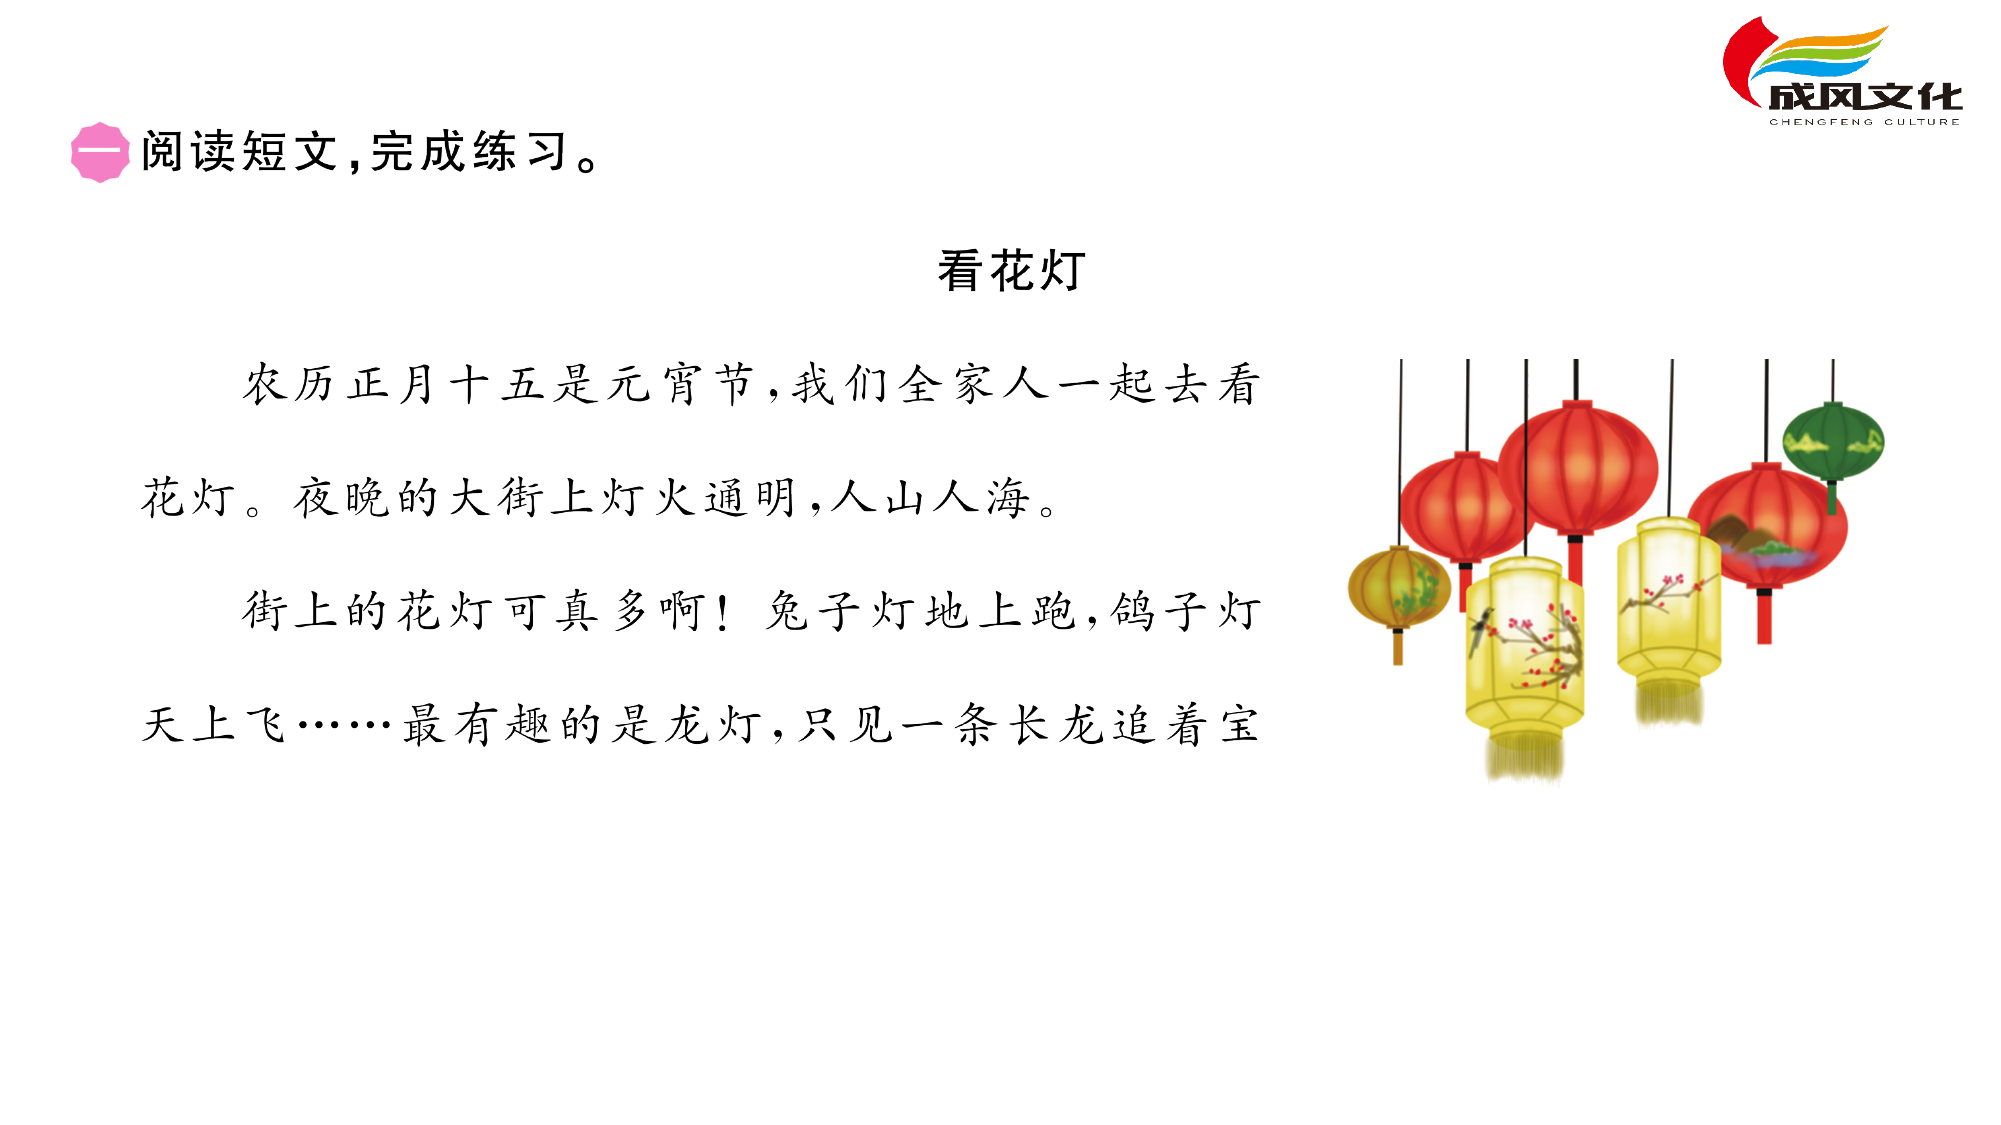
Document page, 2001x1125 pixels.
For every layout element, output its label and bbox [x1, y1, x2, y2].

picture [66, 0, 1986, 794]
